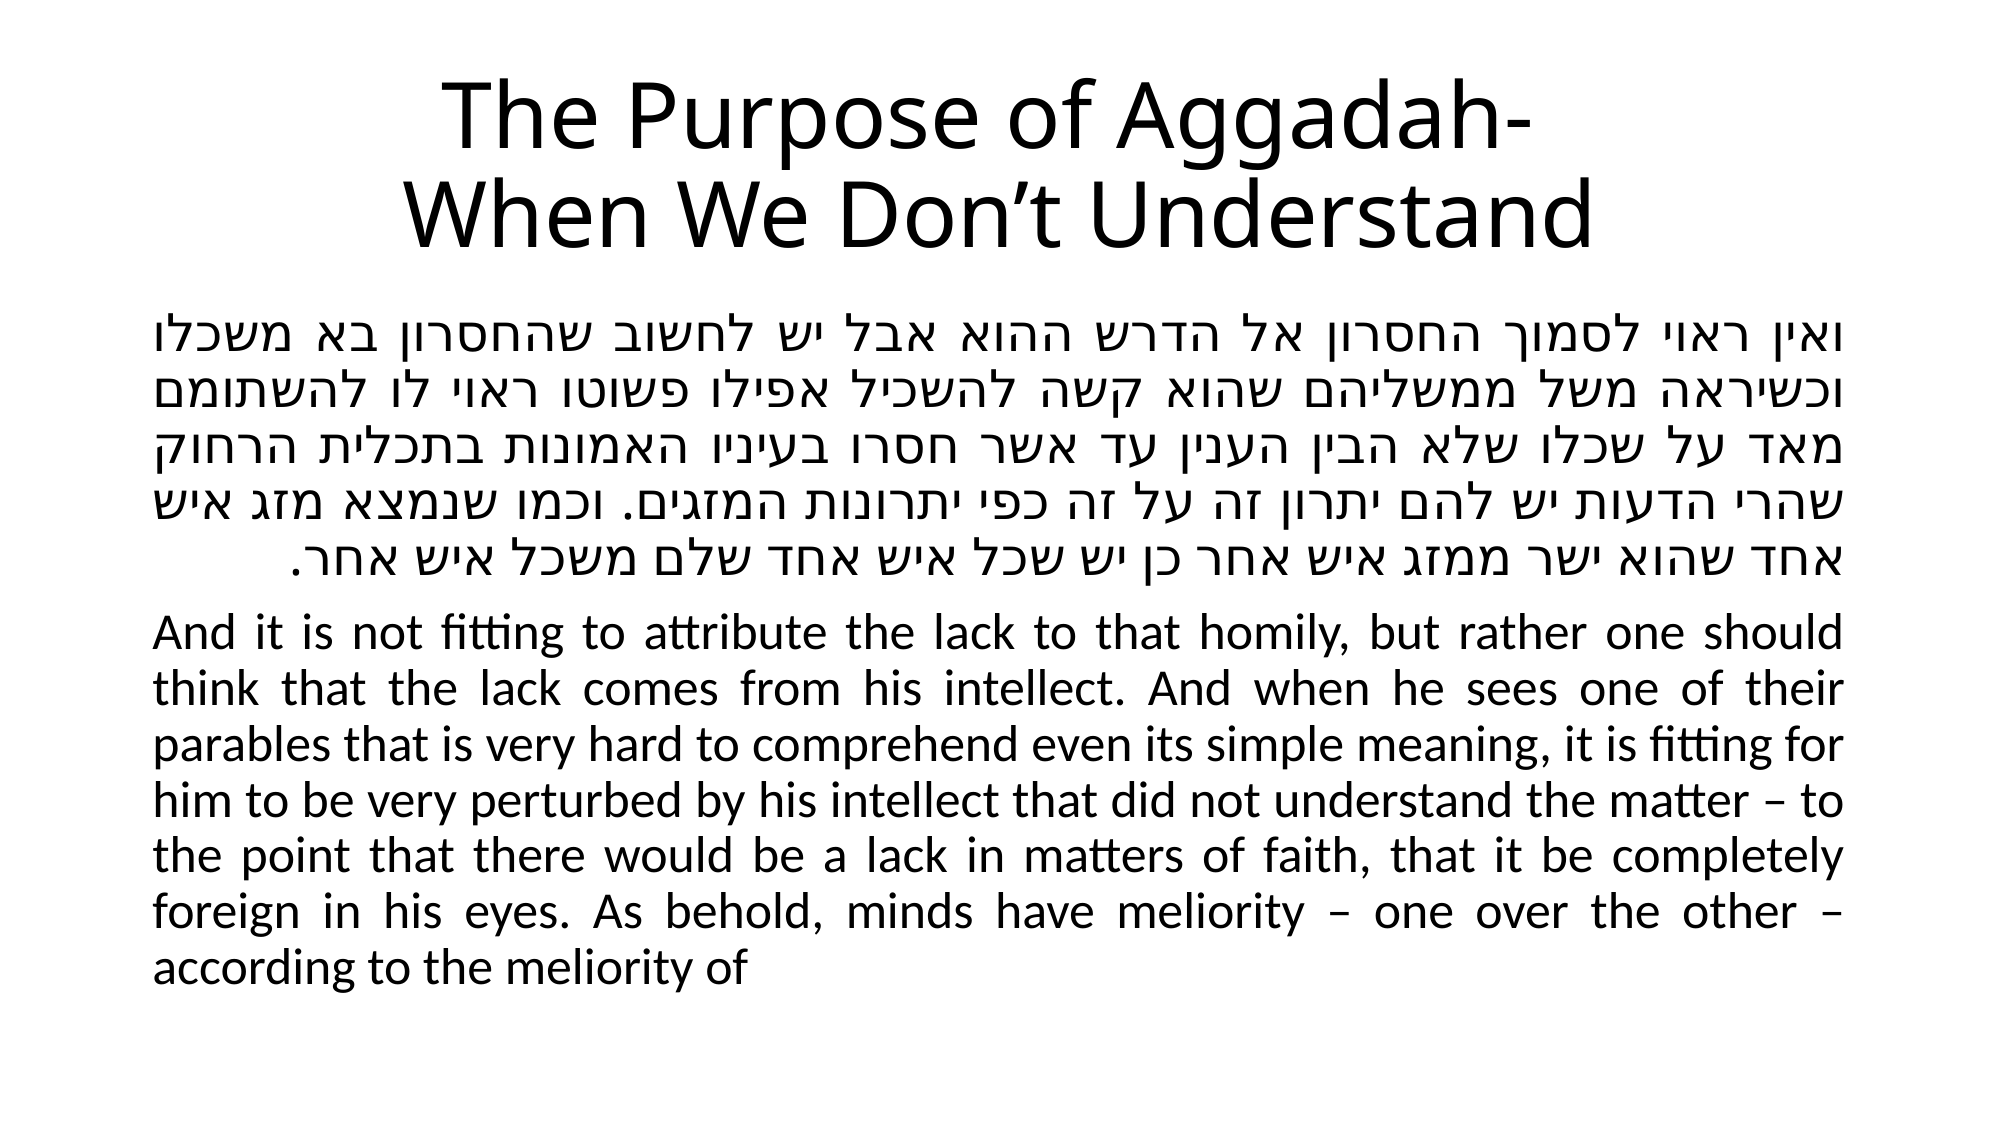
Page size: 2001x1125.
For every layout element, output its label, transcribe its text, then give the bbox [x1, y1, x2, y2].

title The Purpose of Aggadah- When We Don’t Understand [137, 59, 1863, 278]
list ואין ראוי לסמוך החסרון אל הדרש ההוא אבל יש לחשוב שהחסרון בא משכלו וכשיראה משל ממשליהם שהוא קשה להשכיל אפילו פשוטו ראוי לו להשתומם מאד על שכלו שלא הבין הענין עד אשר חסרו בעיניו האמונות בתכלית הרחוק שהרי הדעות יש להם יתרון זה על זה כפי יתרונות המזגים. וכמו שנמצא מזג איש אחד שהוא ישר ממזג איש אחר כן יש שכל איש אחד שלם משכל איש אחר. And it is not fitting to attribute the lack to that homily, but rather one should think that the lack comes from his intellect. And when he sees one of their parables that is very hard to comprehend even its simple meaning, it is fitting for him to be very perturbed by his intellect that did not understand the matter – to the point that there would be a lack in matters of faith, that it be completely foreign in his eyes. As behold, minds have meliority – one over the other – according to the meliority of [137, 299, 1863, 1014]
